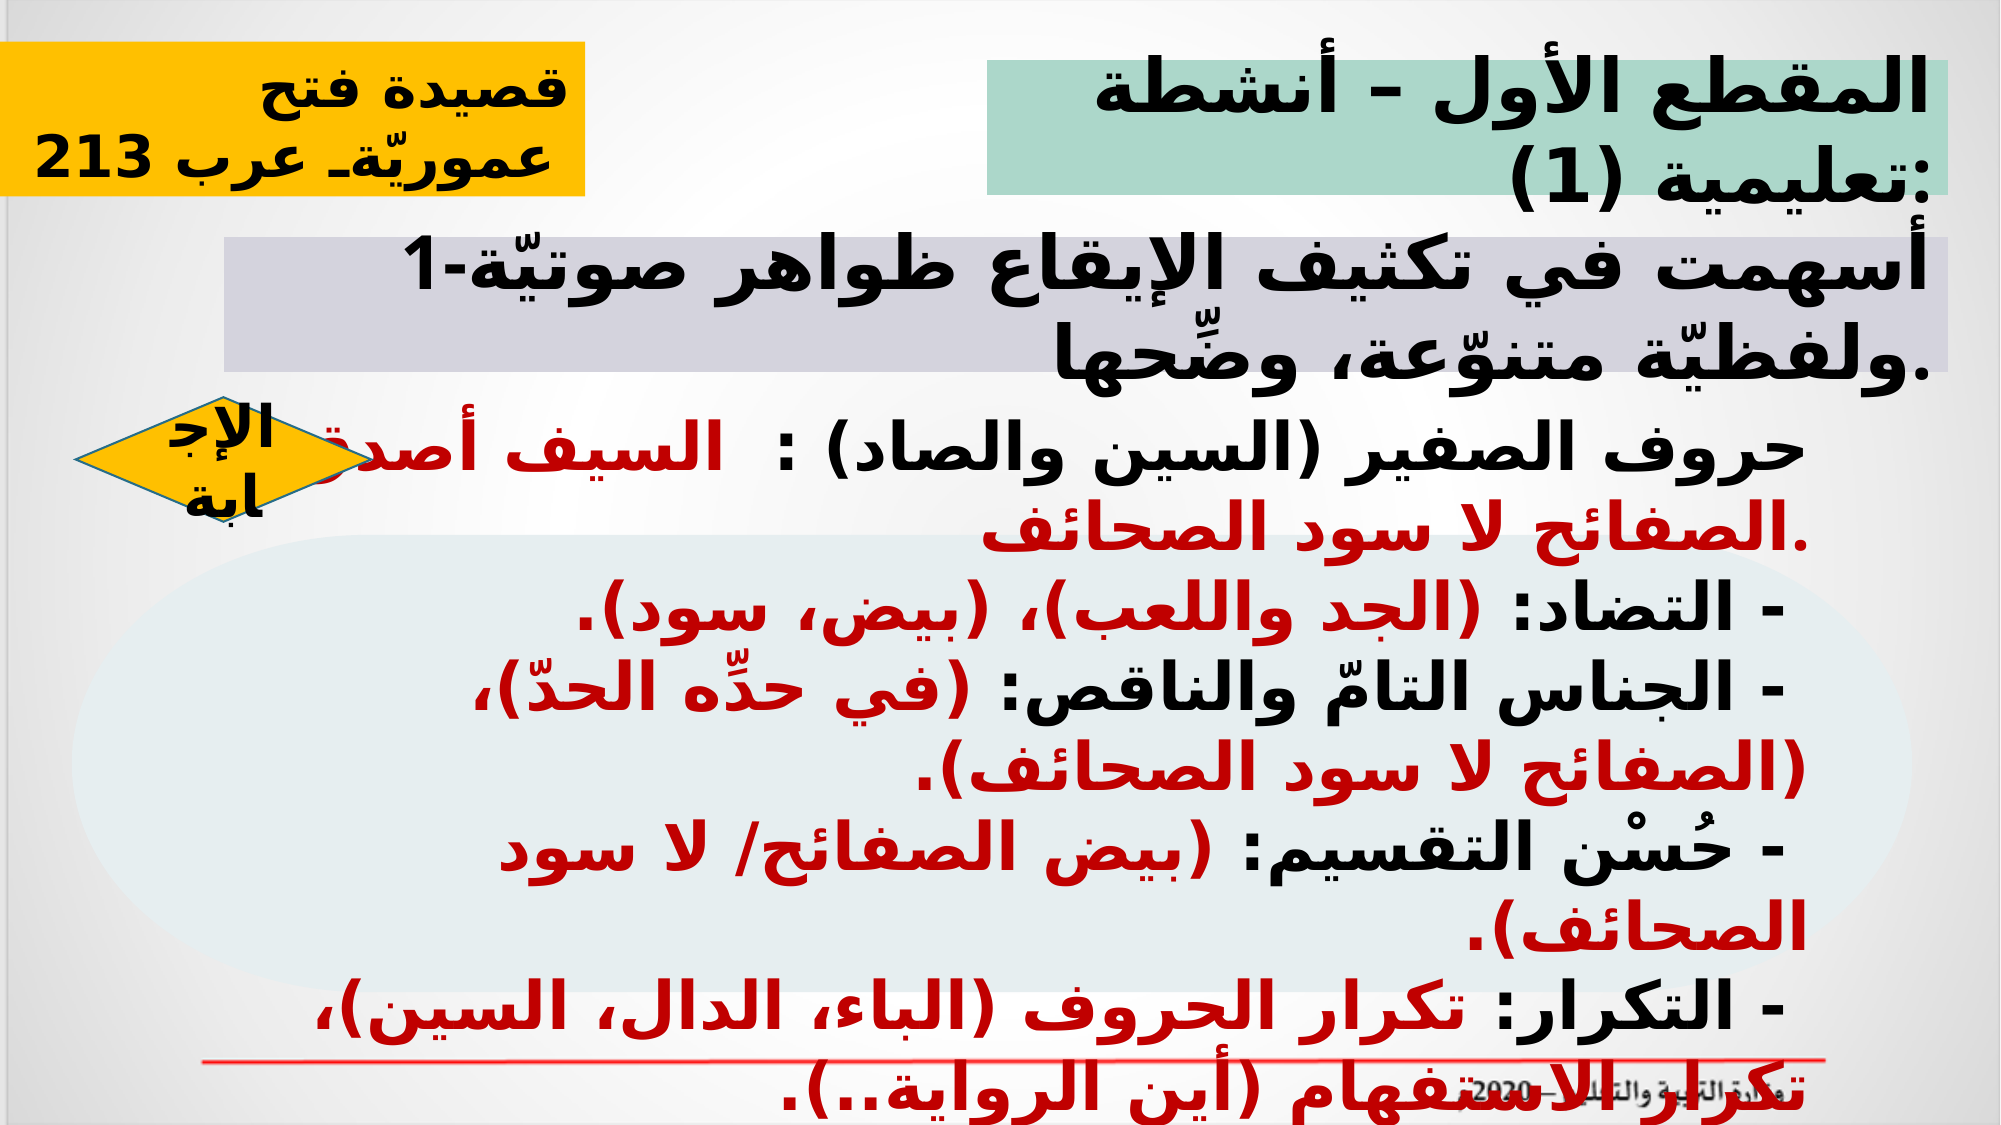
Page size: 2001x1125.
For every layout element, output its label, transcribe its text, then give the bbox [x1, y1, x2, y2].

text_box الإجابة [72, 396, 374, 523]
text_box المقطع الأول – أنشطة تعليمية (1): [986, 59, 1949, 196]
text_box - حروف الصفير (السين والصاد) : السيف أصدق، الصفائح لا سود الصحائف. - التضاد: (الجد واللعب)، (بيض، سود). - الجناس التامّ والناقص: (في حدِّه الحدّ)، (الصفائح لا سود الصحائف). - حُسْن التقسيم: (بيض الصفائح/ لا سود الصحائف). - التكرار: تكرار الحروف (الباء، الدال، السين)، تكرار الاستفهام (أين الرواية..). [70, 533, 1914, 994]
picture [0, 0, 2001, 1125]
text_box 1-أسهمت في تكثيف الإيقاع ظواهر صوتيّة ولفظيّة متنوّعة، وضِّحها. [222, 236, 1949, 373]
text_box قصيدة فتح عموريّةـ عرب 213 [0, 41, 586, 197]
